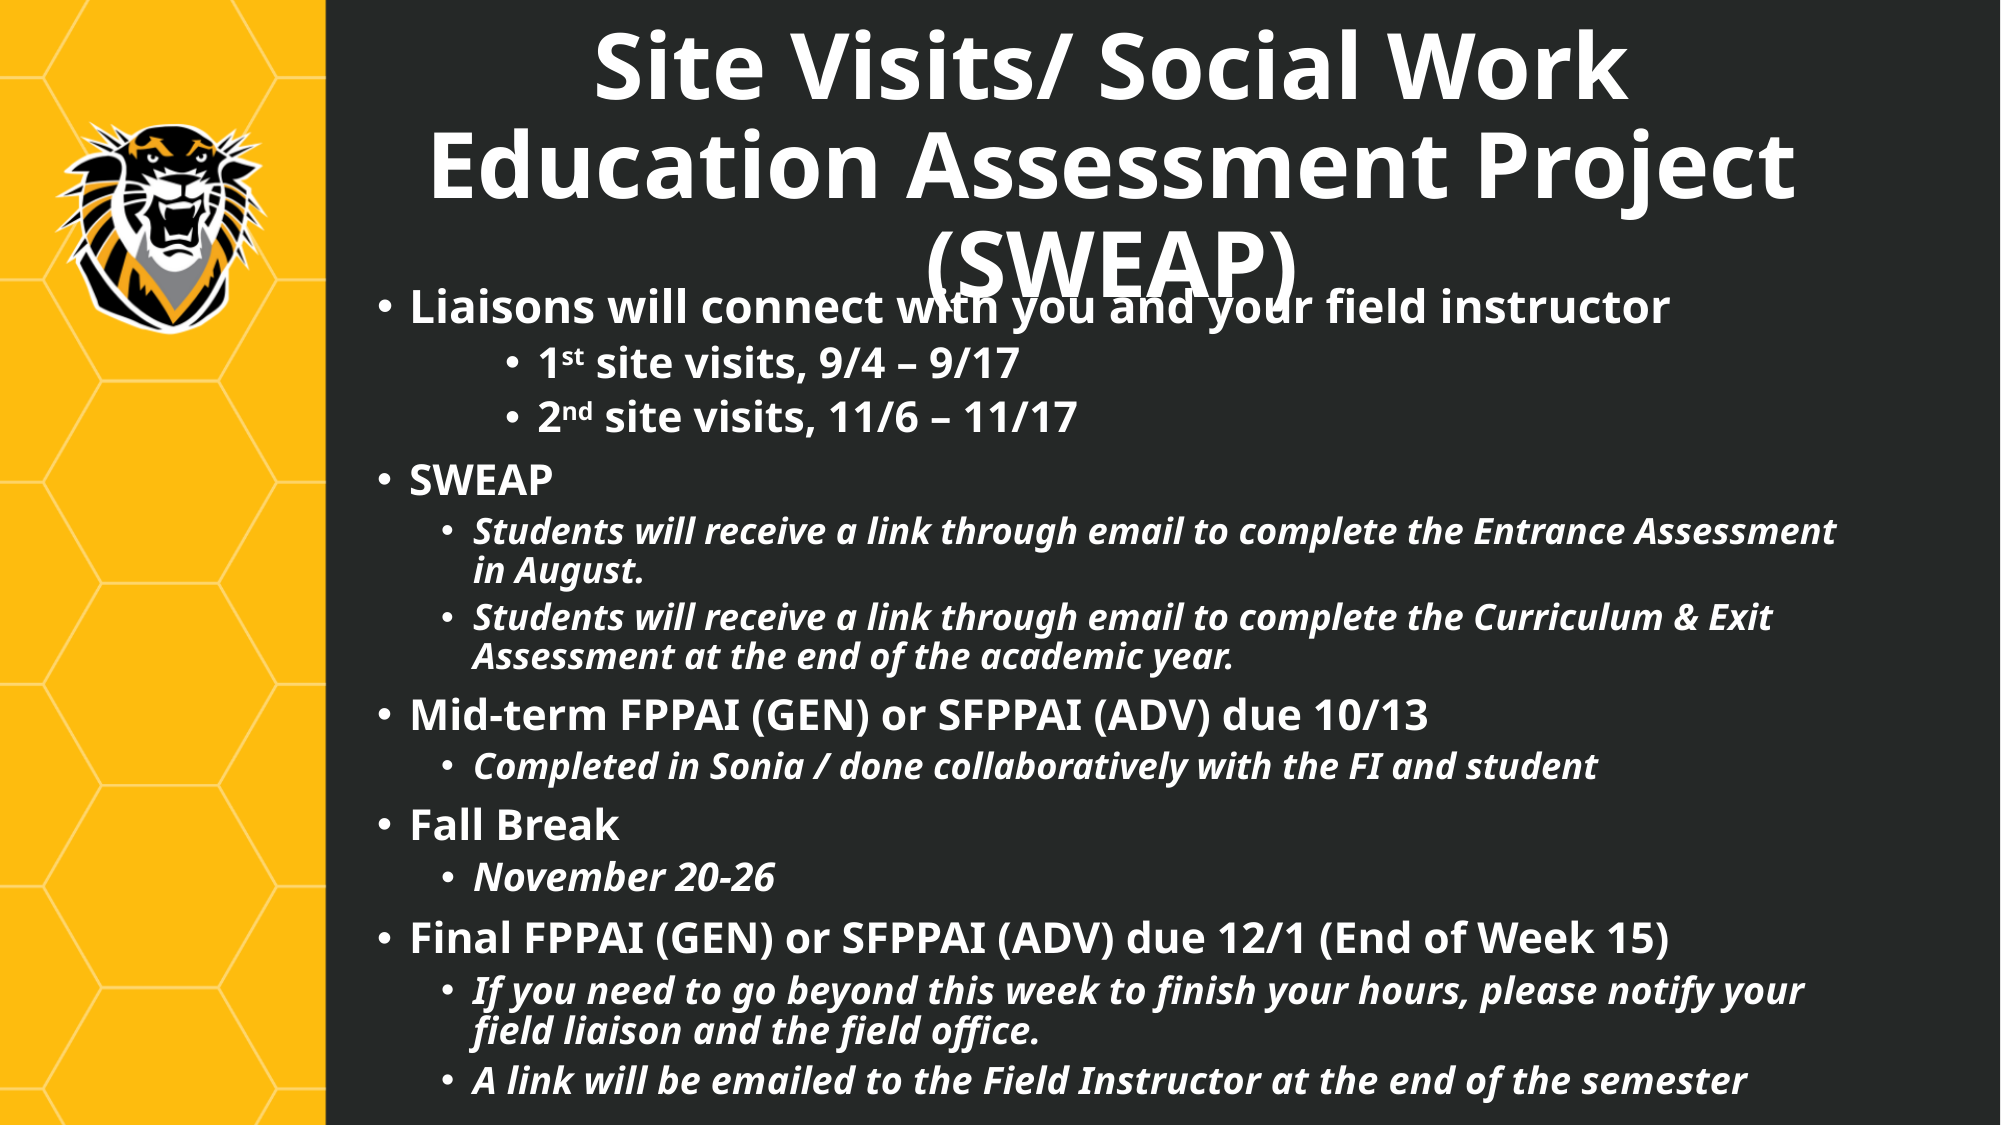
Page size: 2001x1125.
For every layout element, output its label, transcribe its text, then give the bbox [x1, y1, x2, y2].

picture [0, 0, 2001, 1125]
list Liaisons will connect with you and your field instructor 1st site visits, 9/4 – 9/17 2nd site visits, 11/6 – 11/17 SWEAP Students will receive a link through email to complete the Entrance Assessment in August. Students will receive a link through email to complete the Curriculum & Exit Assessment at the end of the academic year. Mid-term FPPAI (GEN) or SFPPAI (ADV) due 10/13 Completed in Sonia / done collaboratively with the FI and student Fall Break November 20-26 Final FPPAI (GEN) or SFPPAI (ADV) due 12/1 (End of Week 15) If you need to go beyond this week to finish your hours, please notify your field liaison and the field office. A link will be emailed to the Field Instructor at the end of the semester [362, 276, 1863, 1115]
title Site Visits/ Social Work Education Assessment Project (SWEAP) [362, 59, 1863, 276]
